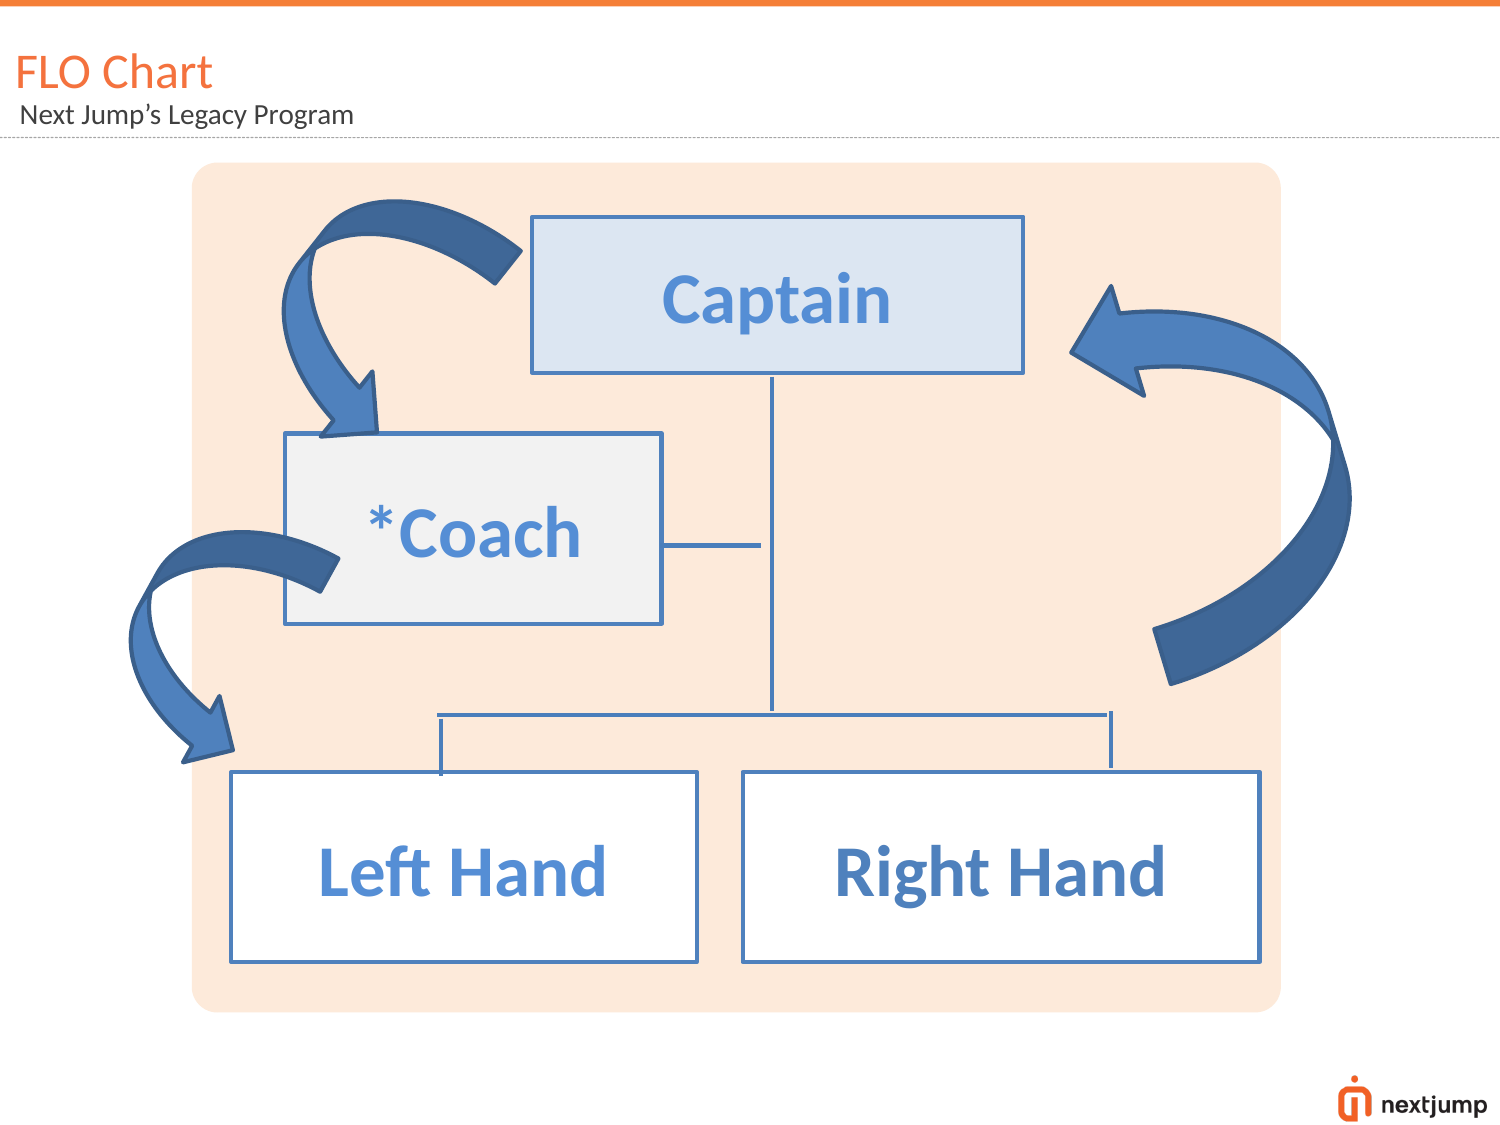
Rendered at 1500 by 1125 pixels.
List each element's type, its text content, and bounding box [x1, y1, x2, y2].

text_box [134, 162, 1338, 1013]
picture [1337, 1072, 1488, 1125]
title FLO Chart [0, 0, 838, 138]
list Next Jump’s Legacy Program [4, 87, 1093, 163]
